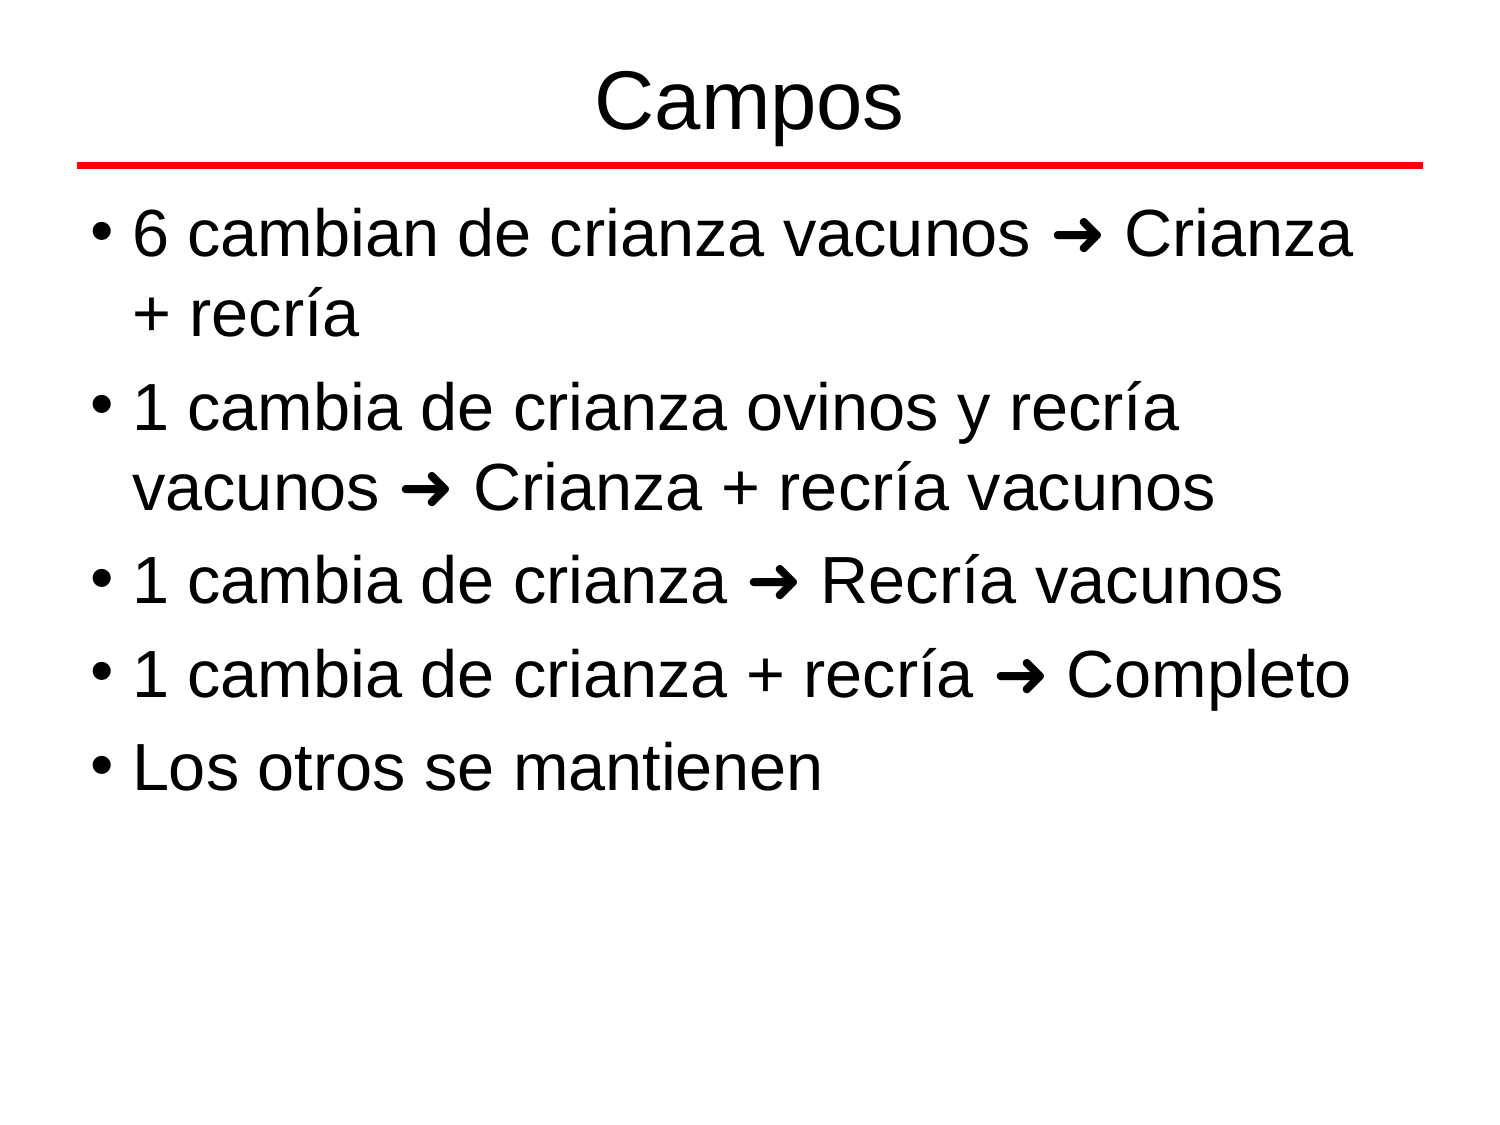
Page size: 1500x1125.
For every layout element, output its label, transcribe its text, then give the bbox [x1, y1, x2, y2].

list 6 cambian de crianza vacunos ➜ Crianza + recría 1 cambia de crianza ovinos y recría vacunos ➜ Crianza + recría vacunos 1 cambia de crianza ➜ Recría vacunos 1 cambia de crianza + recría ➜ Completo Los otros se mantienen [75, 182, 1425, 1083]
title Campos [75, 45, 1425, 149]
